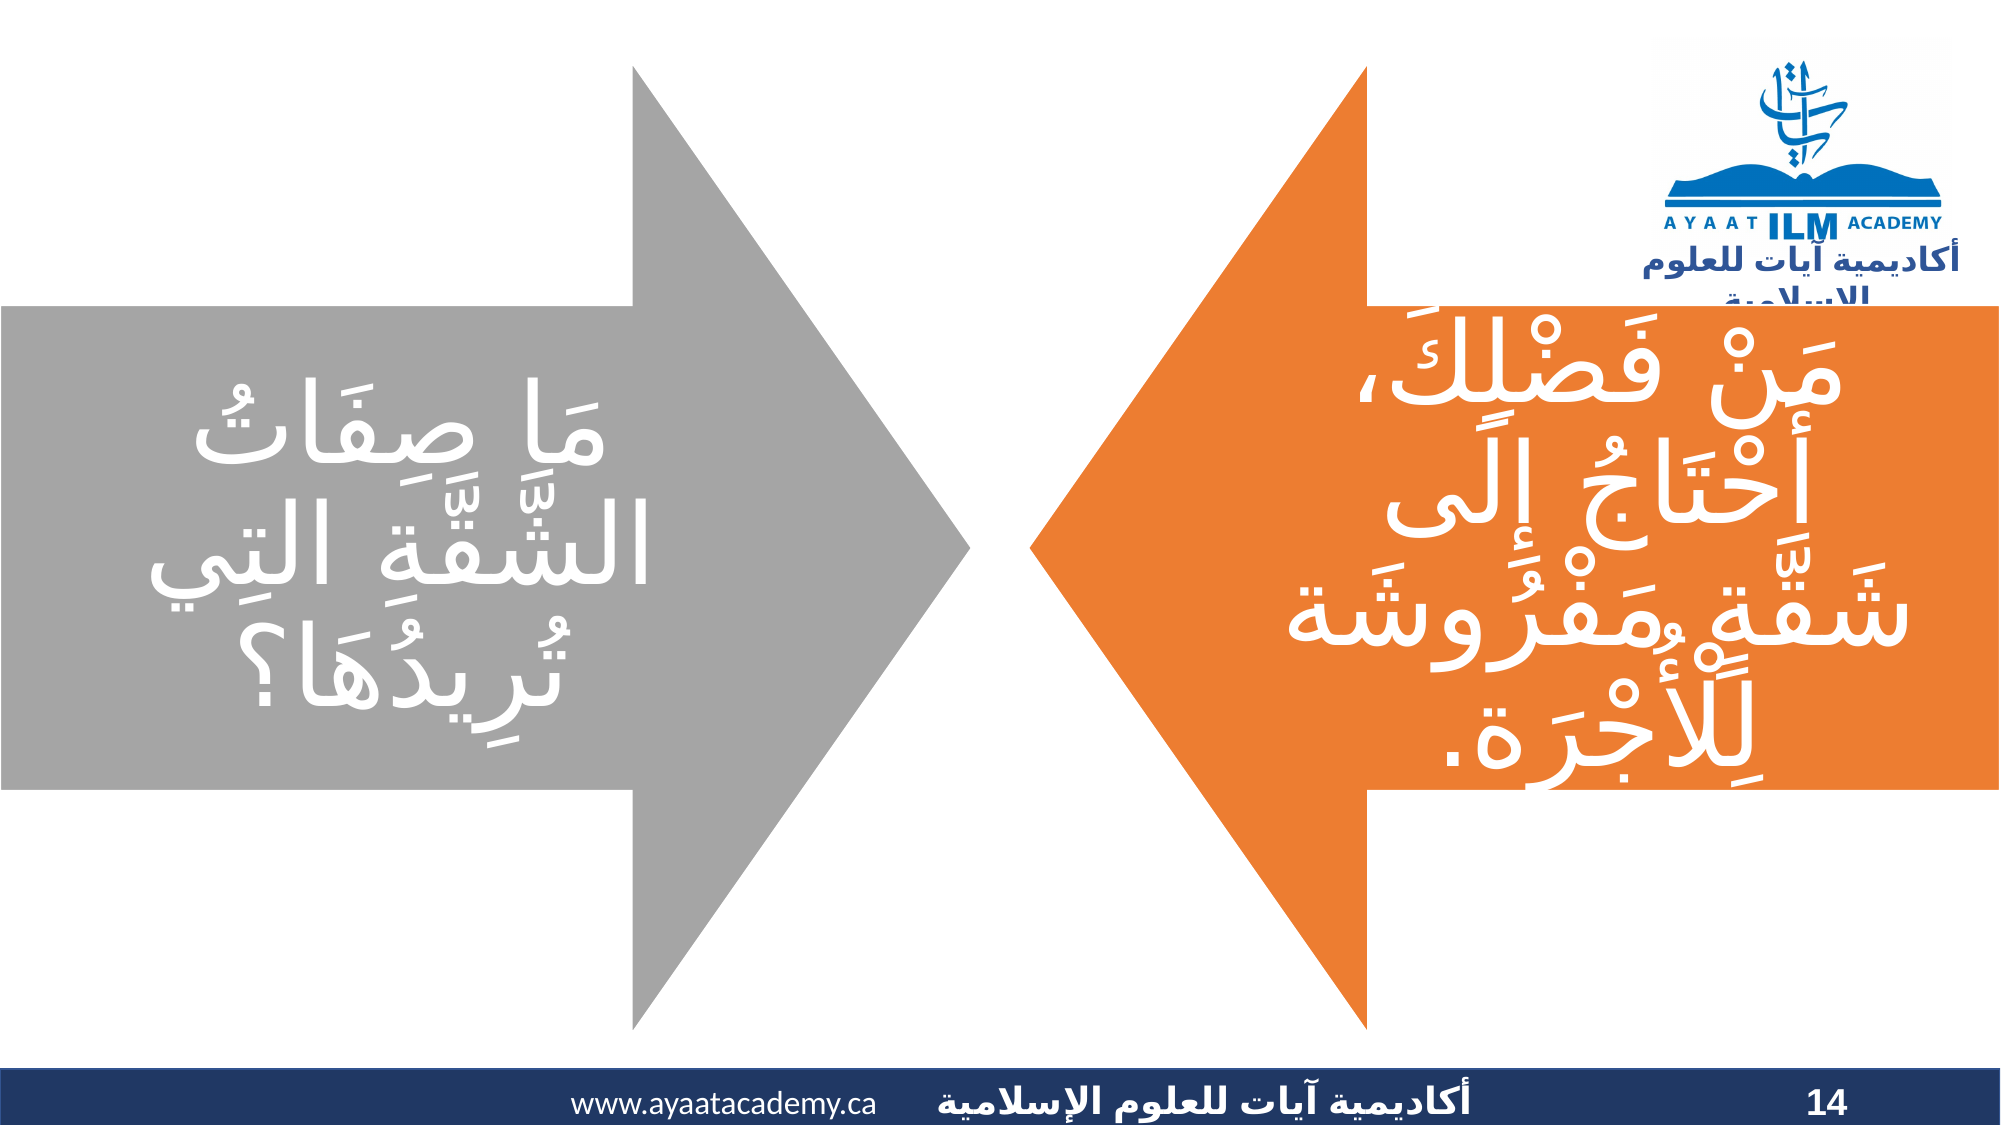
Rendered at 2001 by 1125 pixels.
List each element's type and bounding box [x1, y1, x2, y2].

text_box [0, 0, 2000, 1125]
